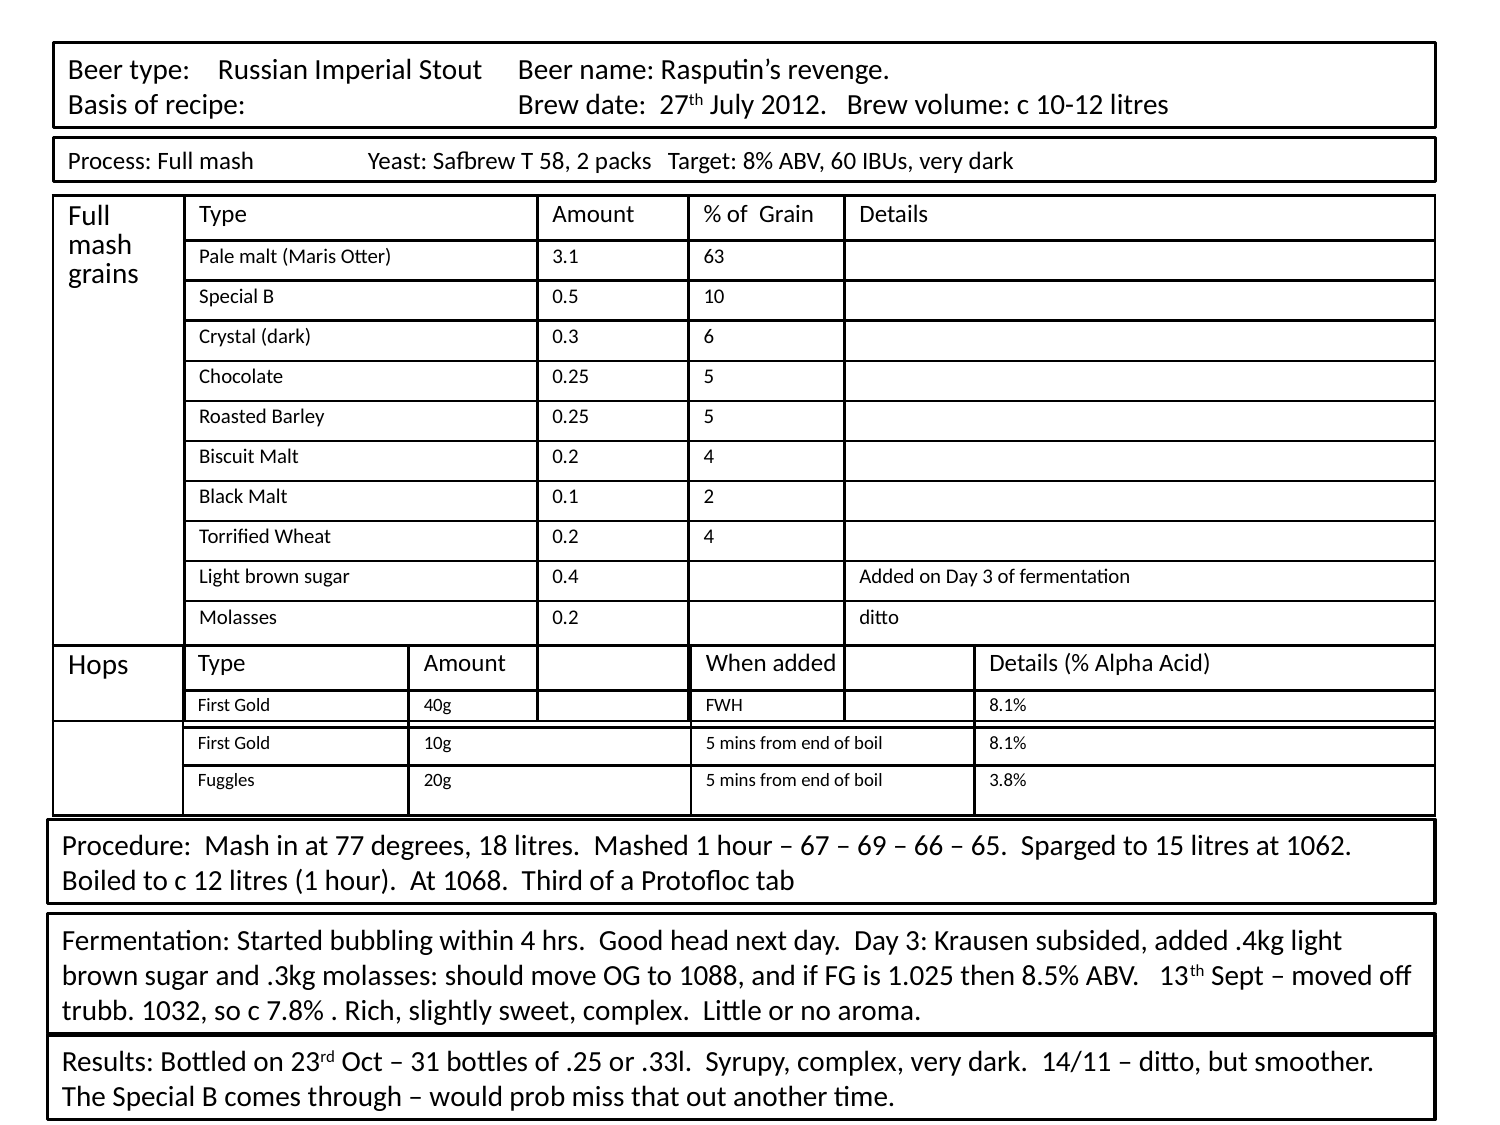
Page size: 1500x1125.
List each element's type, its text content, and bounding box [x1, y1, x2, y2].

table_cell 0.4 [539, 562, 687, 600]
table_cell [846, 282, 1434, 319]
table_cell 0.1 [539, 482, 687, 520]
table_cell Added on Day 3 of fermentation [846, 562, 1434, 600]
table_cell 8.1% [976, 692, 1434, 726]
text_box Results: Bottled on 23rd Oct – 31 bottles of .25 or .33l. Syrupy, complex, very dark. 14/11 – ditto, but smoother. The Special B comes through – would prob miss that out another time. [47, 1034, 1436, 1120]
table_header Amount [410, 647, 690, 689]
table_header Amount [539, 197, 687, 239]
table_cell [846, 242, 1434, 279]
table_cell [846, 402, 1434, 440]
table_cell 5 mins from end of boil [692, 767, 973, 814]
table_cell Fuggles [184, 767, 407, 814]
table_header Full mash grains [54, 197, 183, 644]
table_header Type [184, 647, 407, 689]
table_header Hops [54, 647, 182, 814]
table_header % of Grain [690, 197, 843, 239]
table_cell Chocolate [186, 362, 536, 400]
table_cell 40g [410, 692, 690, 726]
table_cell First Gold [184, 729, 407, 764]
table_header Type [186, 197, 536, 239]
table_header When added [692, 647, 973, 689]
table_cell 63 [690, 242, 843, 279]
text_box Beer type: Russian Imperial Stout Beer name: Rasputin’s revenge. Basis of recipe: Brew date: 27th July 2012. Brew volume: c 10-12 litres [53, 42, 1436, 128]
table_cell First Gold [184, 692, 407, 726]
table_header Details (% Alpha Acid) [976, 647, 1434, 689]
table_cell 5 mins from end of boil [692, 729, 973, 764]
table_cell 5 [690, 402, 843, 440]
table_cell [846, 442, 1434, 480]
table_cell 0.3 [539, 322, 687, 360]
table_cell Crystal (dark) [186, 322, 536, 360]
table_cell Pale malt (Maris Otter) [186, 242, 536, 279]
table_cell 20g [410, 767, 690, 814]
table_cell 3.8% [976, 767, 1434, 814]
table_header Details [846, 197, 1434, 239]
table_cell Roasted Barley [186, 402, 536, 440]
table_cell FWH [692, 692, 973, 726]
table_cell Black Malt [186, 482, 536, 520]
table_cell 8.1% [976, 729, 1434, 764]
table_cell 3.1 [539, 242, 687, 279]
table_cell ditto [846, 602, 1434, 644]
table_cell 4 [690, 442, 843, 480]
table_cell 0.25 [539, 362, 687, 400]
table_cell 0.2 [539, 522, 687, 560]
table_cell [846, 322, 1434, 360]
table_cell [690, 602, 843, 644]
table_cell 10 [690, 282, 843, 319]
text_box Process: Full mash Yeast: Safbrew T 58, 2 packs Target: 8% ABV, 60 IBUs, very dark [53, 137, 1436, 182]
table_cell 0.2 [539, 602, 687, 644]
table_cell [690, 562, 843, 600]
text_box Procedure: Mash in at 77 degrees, 18 litres. Mashed 1 hour – 67 – 69 – 66 – 65. Sparged to 15 litres at 1062. Boiled to c 12 litres (1 hour). At 1068. Third of a Protofloc tab [47, 819, 1436, 904]
table_cell Torrified Wheat [186, 522, 536, 560]
table_cell 6 [690, 322, 843, 360]
table_cell Light brown sugar [186, 562, 536, 600]
text_box Fermentation: Started bubbling within 4 hrs. Good head next day. Day 3: Krausen subsided, added .4kg light brown sugar and .3kg molasses: should move OG to 1088, and if FG is 1.025 then 8.5% ABV. 13th Sept – moved off trubb. 1032, so c 7.8% . Rich, slightly sweet, complex. Little or no aroma. [47, 913, 1436, 1034]
table_cell 0.25 [539, 402, 687, 440]
table_cell 0.5 [539, 282, 687, 319]
table_cell 5 [690, 362, 843, 400]
table_cell 10g [410, 729, 690, 764]
table_cell Special B [186, 282, 536, 319]
table_cell 4 [690, 522, 843, 560]
table_cell Molasses [186, 602, 536, 644]
table_cell [846, 482, 1434, 520]
table_cell [846, 522, 1434, 560]
table_cell 2 [690, 482, 843, 520]
table_cell Biscuit Malt [186, 442, 536, 480]
table_cell [846, 362, 1434, 400]
table_cell 0.2 [539, 442, 687, 480]
